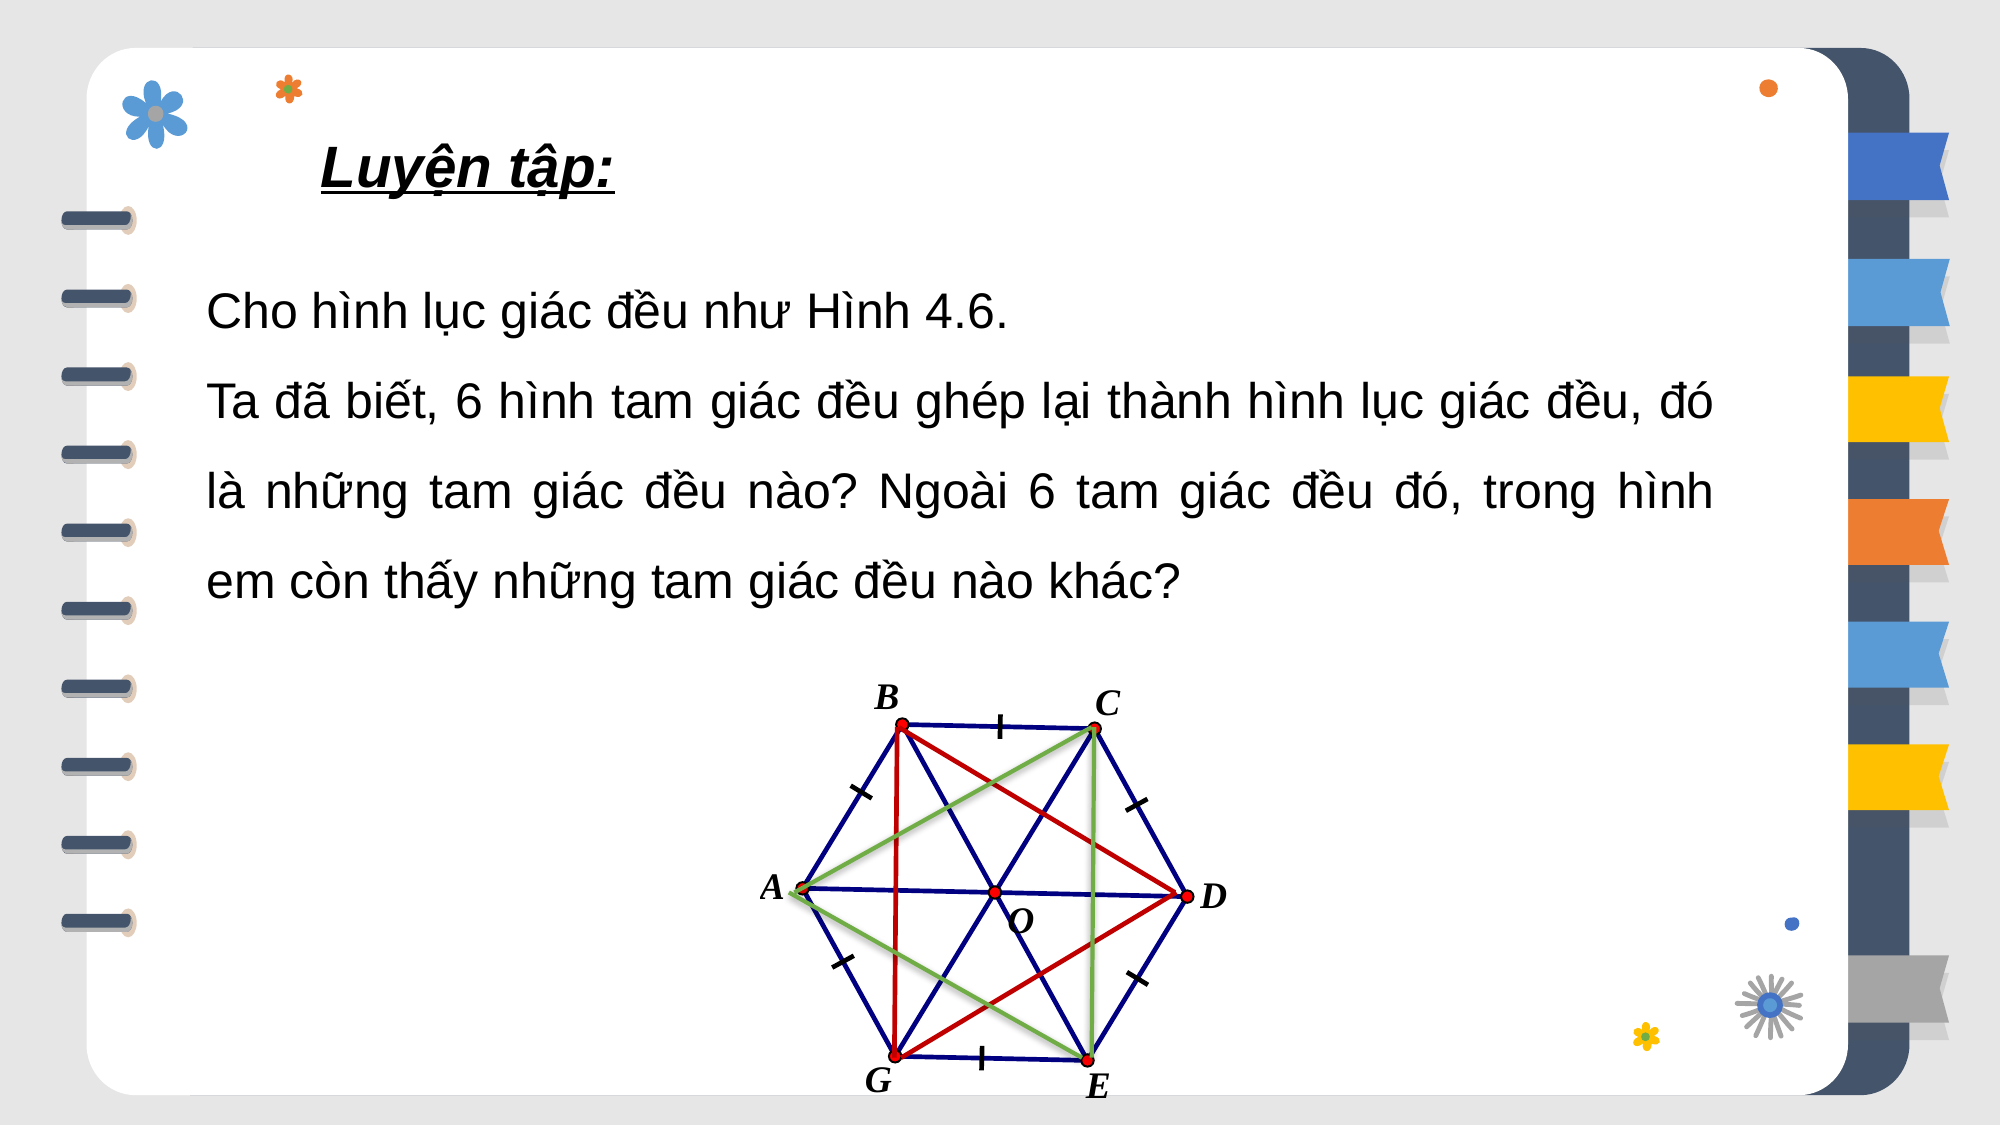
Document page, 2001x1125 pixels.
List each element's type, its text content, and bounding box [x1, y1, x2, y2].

text_box Luyện tập: [294, 122, 642, 207]
text_box Cho hình lục giác đều như Hình 4.6. Ta đã biết, 6 hình tam giác đều ghép lại thành hình lục giác đều, đó là những tam giác đều nào? Ngoài 6 tam giác đều đó, trong hình em còn thấy những tam giác đều nào khác? [191, 241, 1731, 617]
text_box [744, 659, 1248, 1125]
